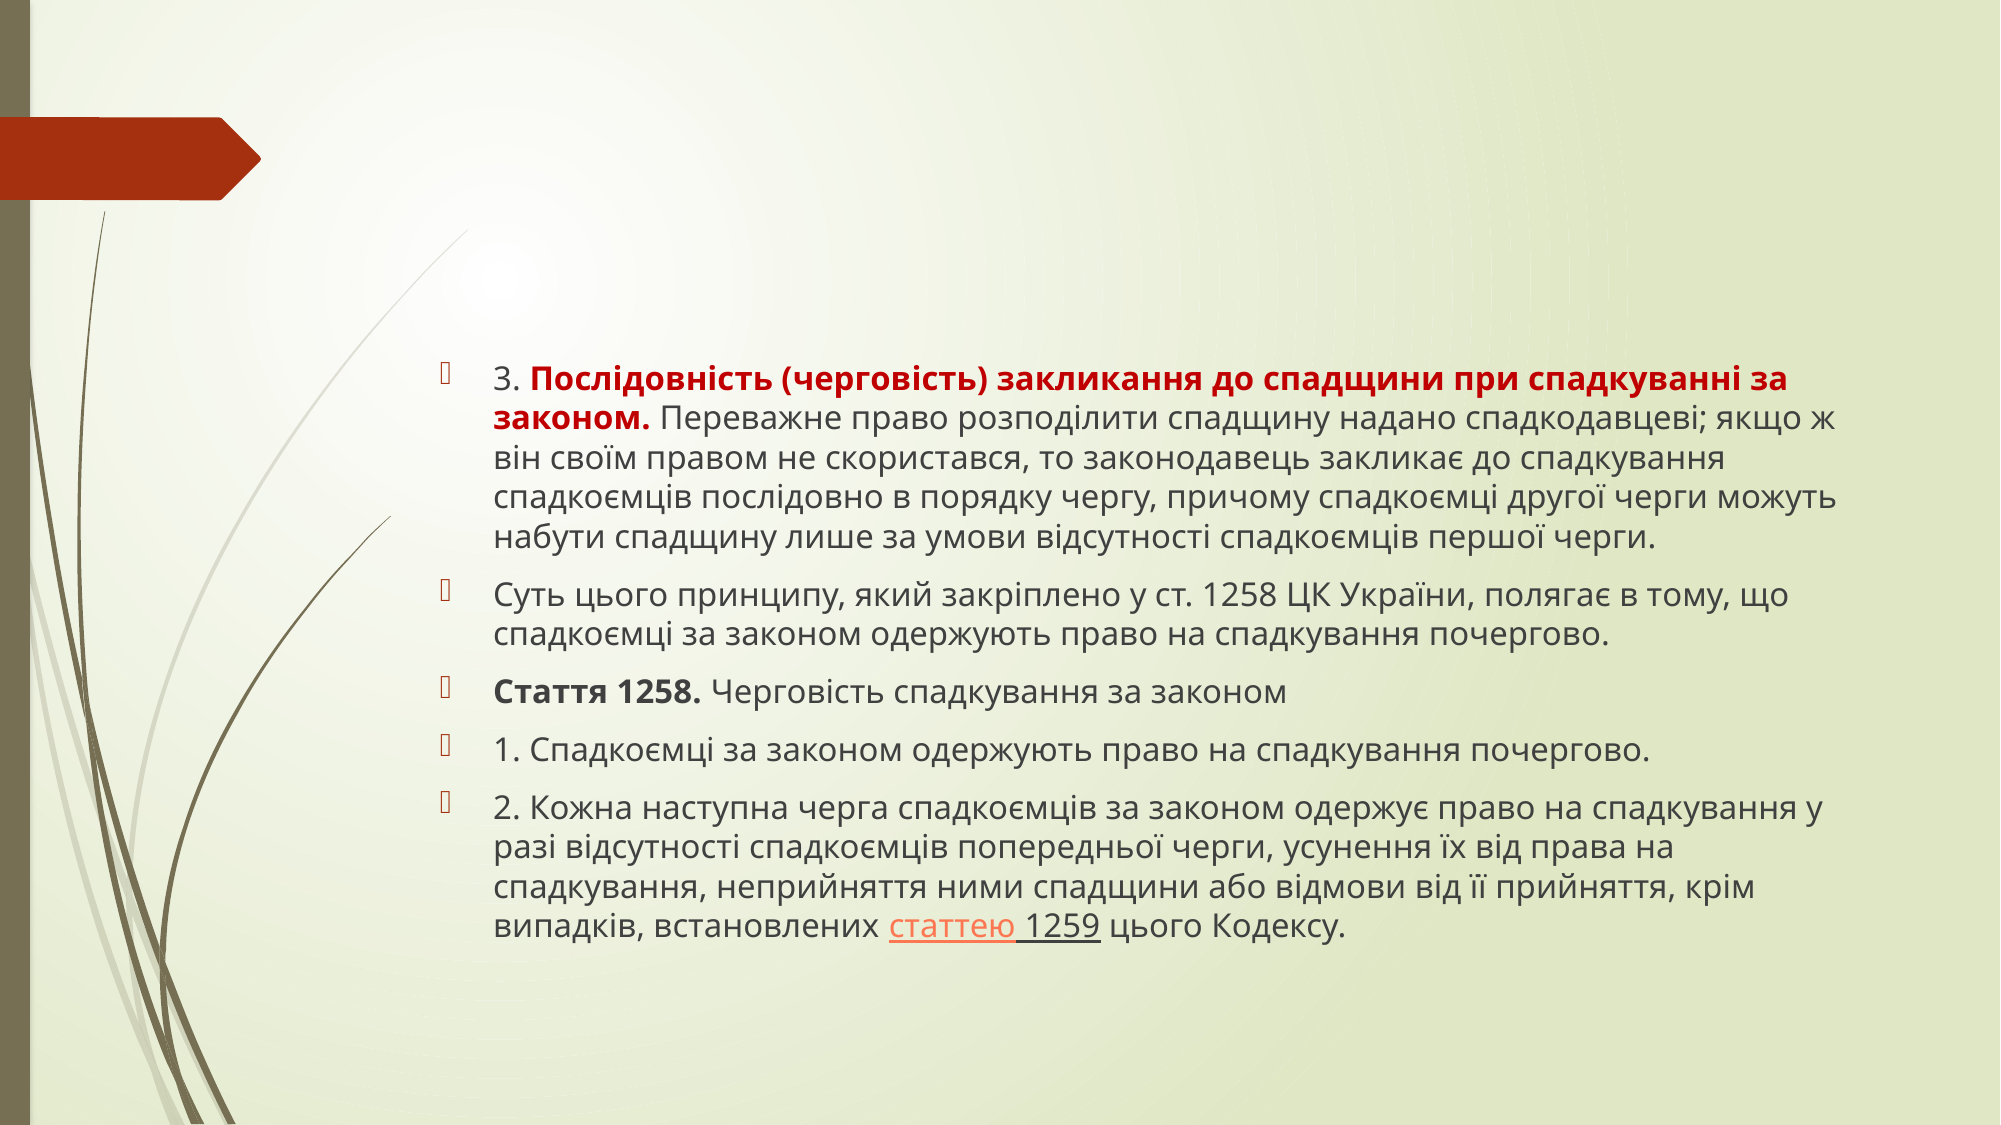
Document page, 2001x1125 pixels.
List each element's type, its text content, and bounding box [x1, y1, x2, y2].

list 3. Послідовність (черговість) закликання до спадщини при спадкуванні за законом. Переважне право розподілити спадщину надано спадкодавцеві; якщо ж він своїм правом не скористався, то законодавець закликає до спадкування спадкоємців послідовно в порядку чергу, причому спадкоємці другої черги можуть набути спадщину лише за умови відсутності спадкоємців першої черги. Суть цього принципу, який закріплено у ст. 1258 ЦК України, полягає в тому, що спадкоємці за законом одержують право на спадкування почергово. Стаття 1258. Черговість спадкування за законом 1. Спадкоємці за законом одержують право на спадкування почергово. 2. Кожна наступна черга спадкоємців за законом одержує право на спадкування у разі відсутності спадкоємців попередньої черги, усунення їх від права на спадкування, неприйняття ними спадщини або відмови від її прийняття, крім випадків, встановлених статтею 1259 цього Кодексу. [424, 350, 1888, 970]
